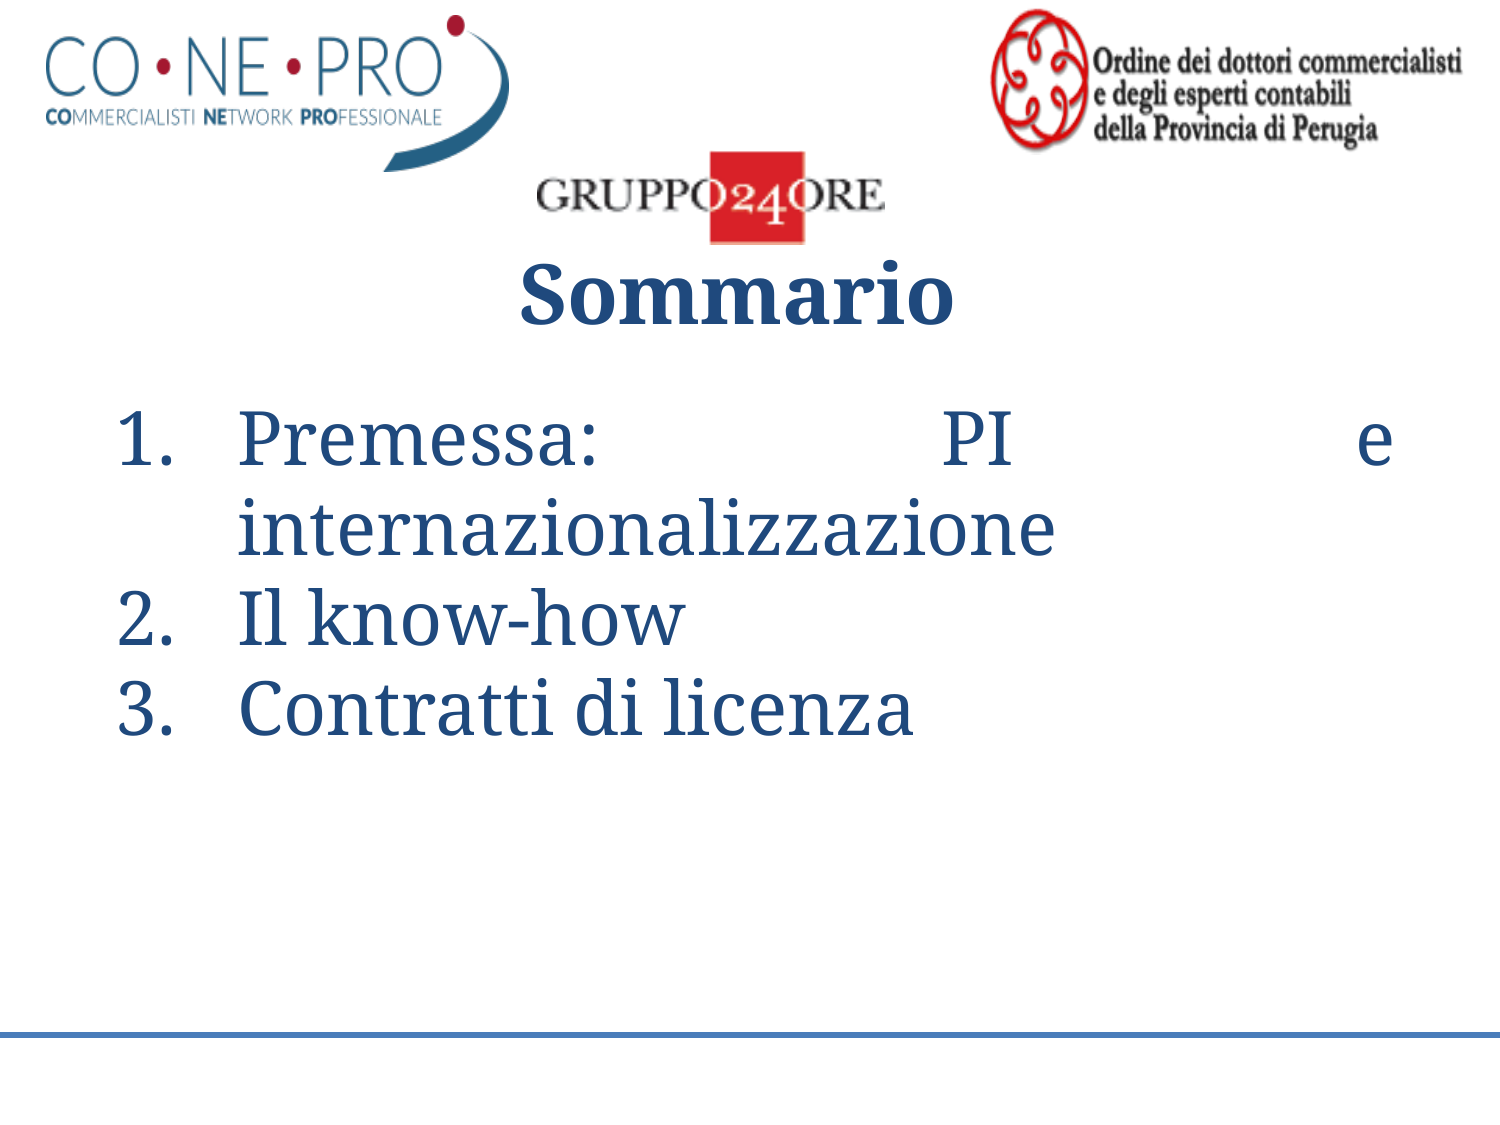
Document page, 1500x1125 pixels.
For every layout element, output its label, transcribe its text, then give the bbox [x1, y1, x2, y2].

subtitle Premessa: PI e internazionalizzazione Il know-how Contratti di licenza [100, 383, 1412, 870]
picture [987, 0, 1480, 155]
picture [537, 150, 885, 172]
picture [46, 15, 509, 172]
title Sommario [100, 172, 1376, 383]
